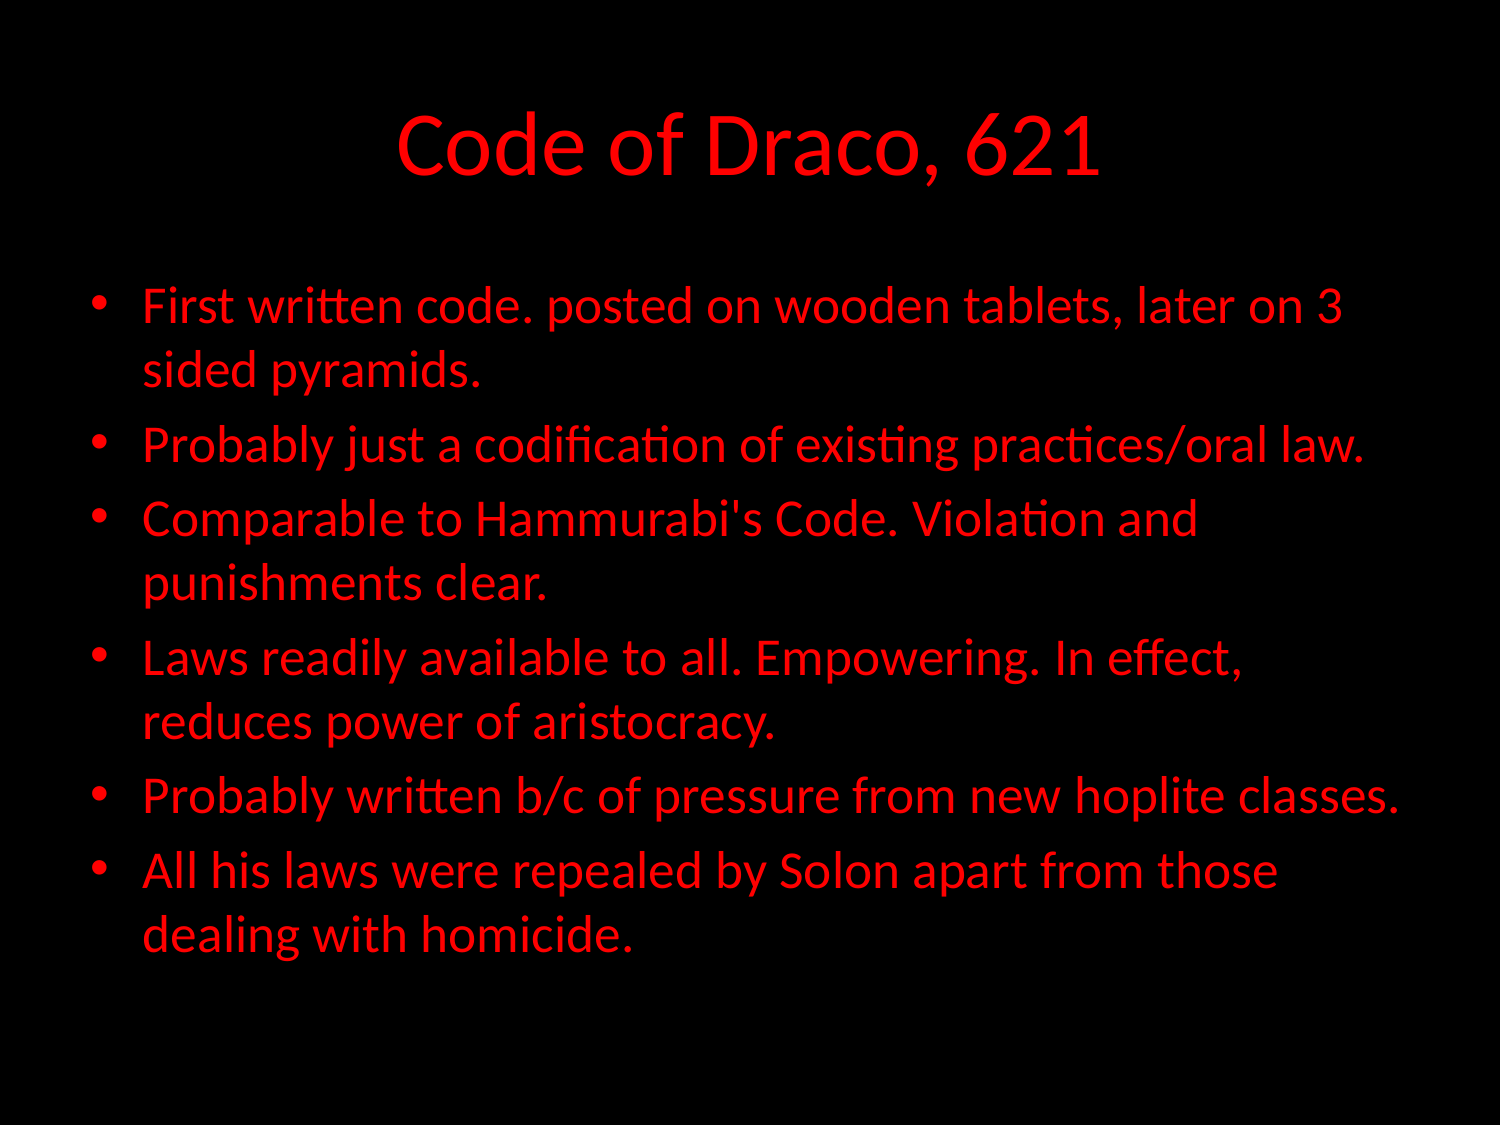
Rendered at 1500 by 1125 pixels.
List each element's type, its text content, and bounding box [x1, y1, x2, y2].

title Code of Draco, 621 [75, 45, 1425, 233]
list First written code. posted on wooden tablets, later on 3 sided pyramids. Probably just a codification of existing practices/oral law. Comparable to Hammurabi's Code. Violation and punishments clear. Laws readily available to all. Empowering. In effect, reduces power of aristocracy. Probably written b/c of pressure from new hoplite classes. All his laws were repealed by Solon apart from those dealing with homicide. [75, 262, 1425, 1005]
